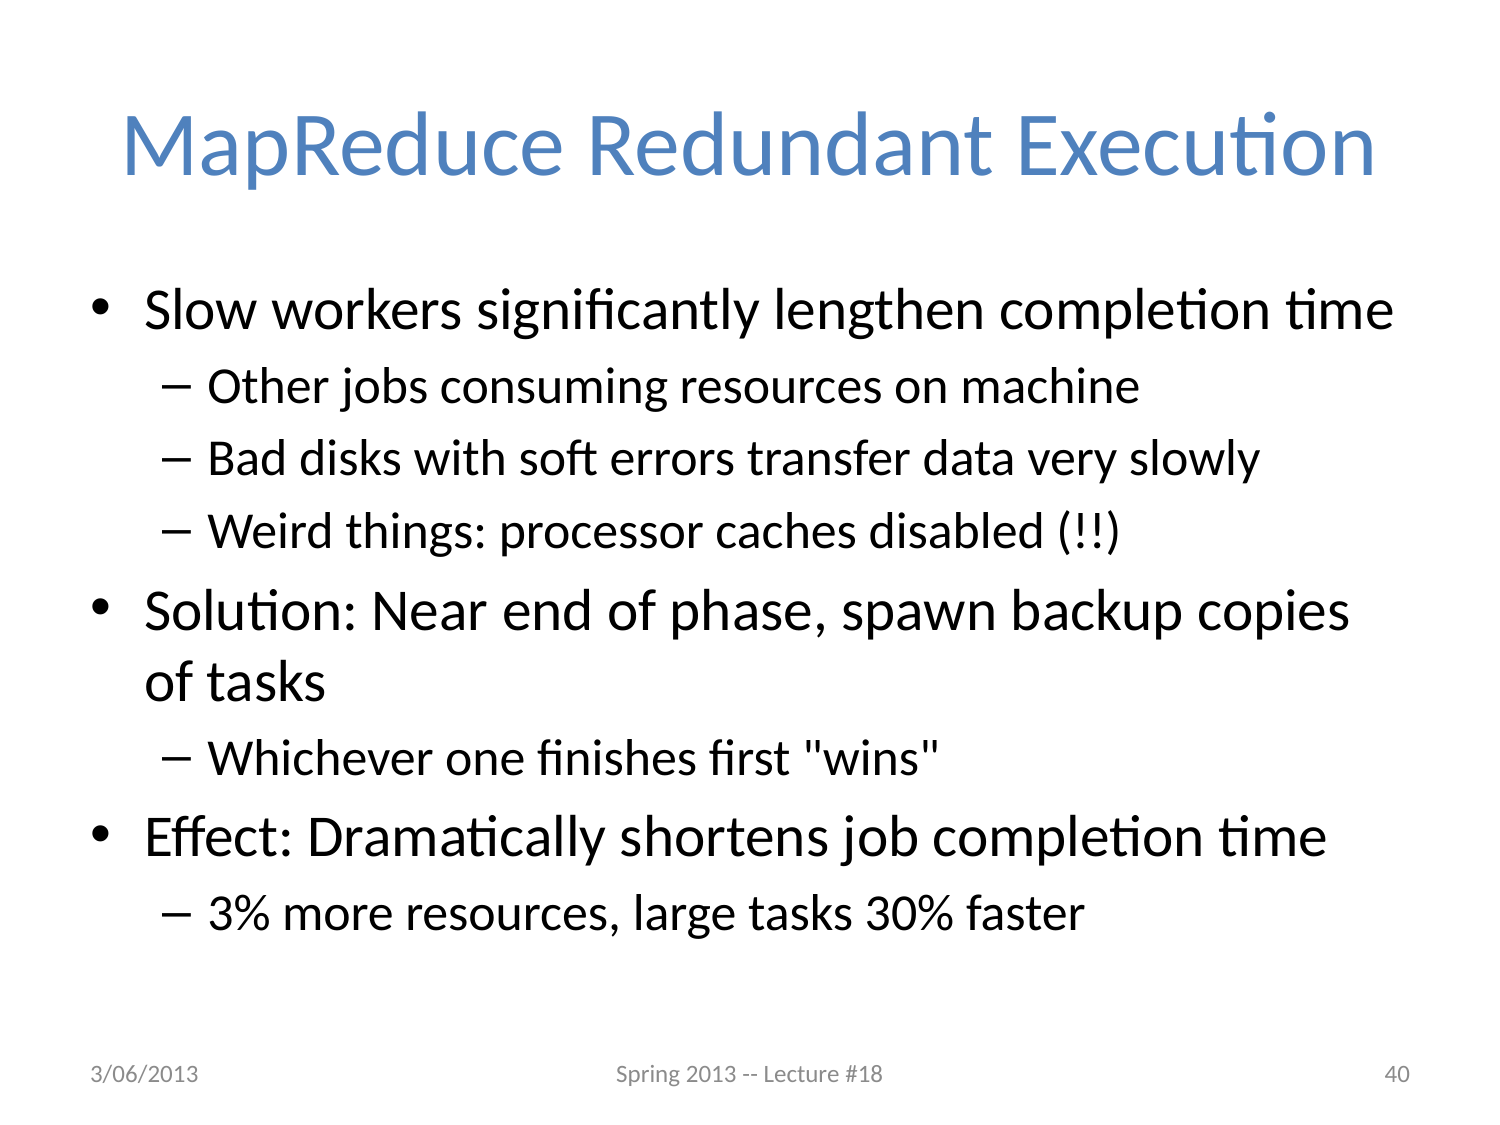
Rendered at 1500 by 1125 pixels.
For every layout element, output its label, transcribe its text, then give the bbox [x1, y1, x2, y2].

slide_number 40 [1074, 1042, 1425, 1103]
list Slow workers significantly lengthen completion time Other jobs consuming resources on machine Bad disks with soft errors transfer data very slowly Weird things: processor caches disabled (!!) Solution: Near end of phase, spawn backup copies of tasks Whichever one finishes first "wins" Effect: Dramatically shortens job completion time 3% more resources, large tasks 30% faster [75, 262, 1425, 1005]
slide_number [75, 1042, 425, 1103]
title MapReduce Redundant Execution [75, 45, 1425, 233]
footer Spring 2013 -- Lecture #18 [512, 1042, 988, 1103]
